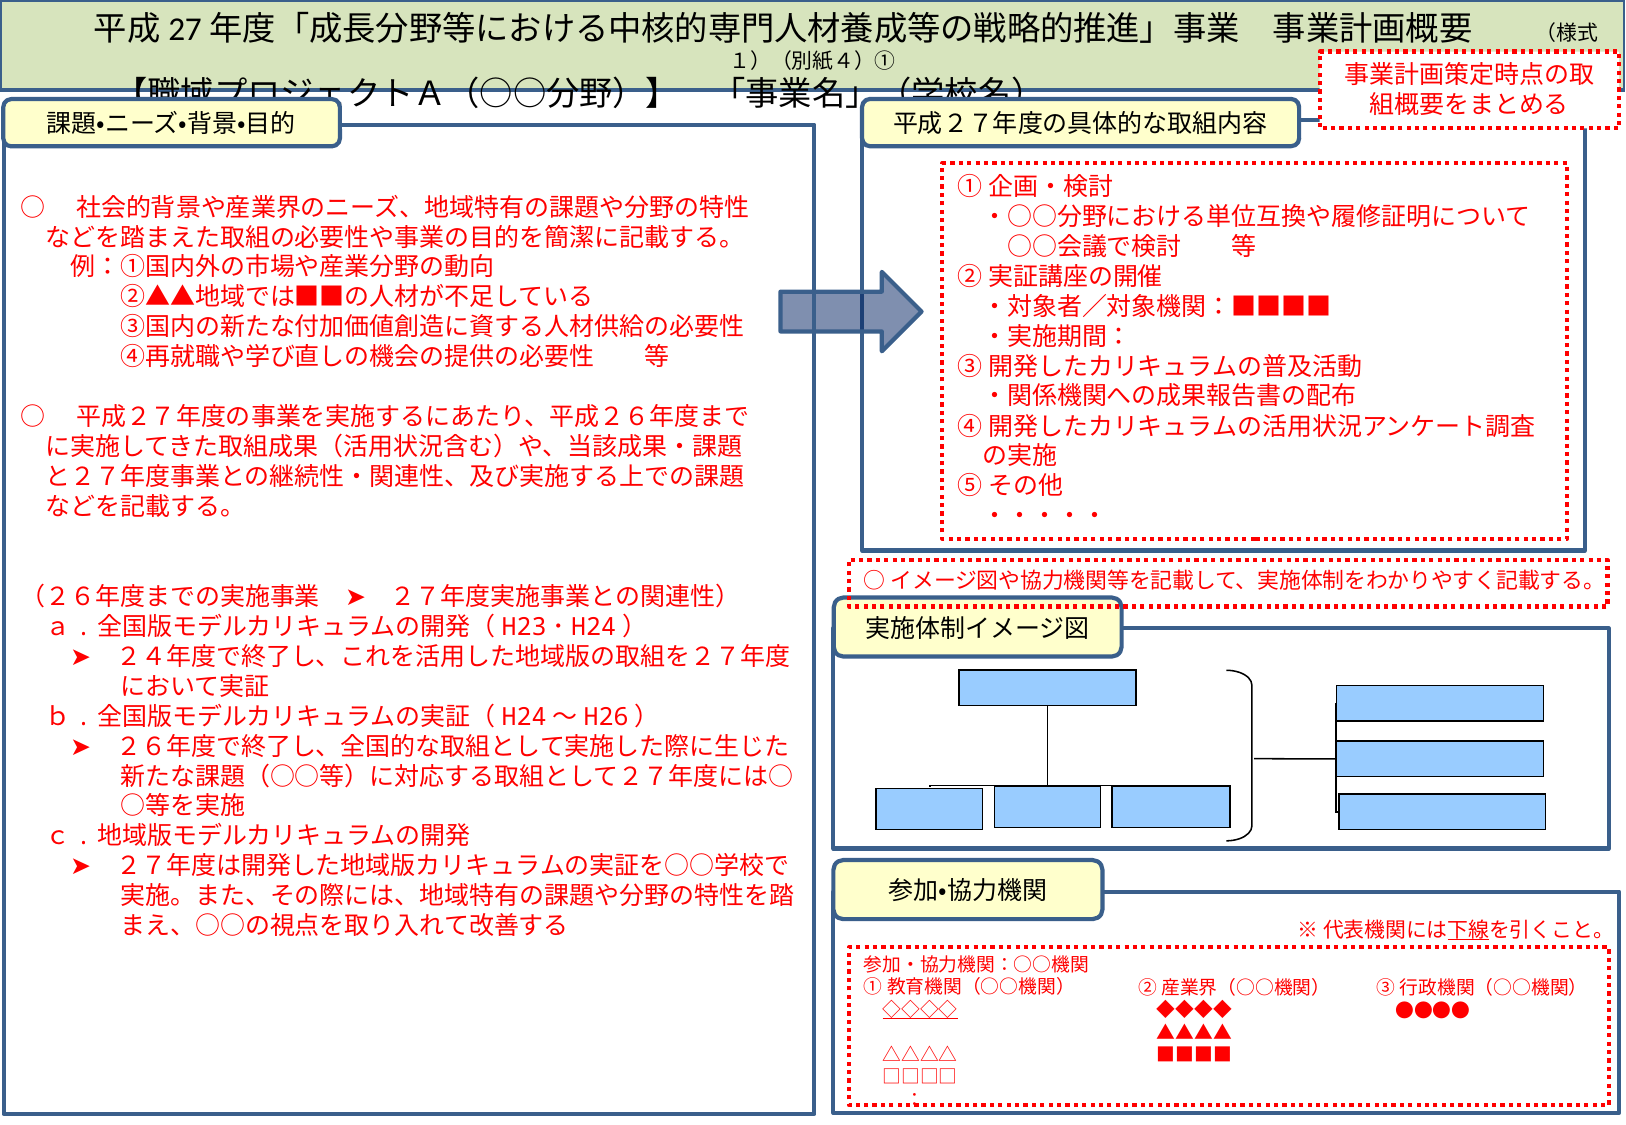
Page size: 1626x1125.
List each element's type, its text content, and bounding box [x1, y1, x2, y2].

text_box [860, 118, 1587, 553]
text_box ○イメージ図や協力機関等を記載して、実施体制をわかりやすく記載する。 [847, 558, 1610, 609]
text_box ①企画・検討 ・○○分野における単位互換や履修証明について ○○会議で検討 等 ②実証講座の開催 ・対象者／対象機関：■■■■ ・実施期間： ③開発したカリキュラムの普及活動 ・関係機関への成果報告書の配布 ④開発したカリキュラムの活用状況アンケート調査 の実施 ⑤その他 ・・・・・ [940, 161, 1569, 541]
text_box 事業計画策定時点の取組概要をまとめる [1318, 49, 1621, 130]
text_box 平成27年度「成長分野等における中核的専門人材養成等の戦略的推進」事業 事業計画概要 （様式１）（別紙４）① 【職域プロジェクトＡ（○○分野）】 「事業名」（学校名） [0, 0, 1625, 92]
text_box ②産業界（○○機関） ◆◆◆◆ ▲▲▲▲ ■■■■ [1123, 968, 1345, 1073]
text_box [831, 626, 1611, 851]
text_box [1336, 703, 1340, 813]
text_box 課題・ニーズ・背景・目的 [1, 96, 343, 149]
text_box [994, 796, 1101, 828]
text_box [1133, 945, 1611, 1107]
text_box ※代表機関には下線を引くこと。 [1275, 902, 1610, 955]
text_box 参加・協力機関：○○機関 ①教育機関（○○機関） ◇◇◇◇ △△△△ □□□□ ： [849, 944, 1133, 1118]
text_box [1338, 794, 1546, 830]
text_box 実施体制イメージ図 [831, 595, 1124, 659]
text_box 参加・協力機関 [831, 857, 1105, 922]
text_box [831, 890, 1621, 1115]
text_box [2, 123, 816, 1116]
text_box [1344, 741, 1544, 777]
text_box [876, 788, 983, 830]
text_box [816, 269, 924, 354]
text_box [958, 670, 1136, 706]
text_box 平成２７年度の具体的な取組内容 [859, 96, 1302, 149]
text_box ③行政機関（○○機関） ●●●● [1361, 968, 1602, 1029]
text_box [1112, 786, 1226, 828]
text_box [1226, 670, 1252, 841]
text_box [1336, 685, 1544, 722]
